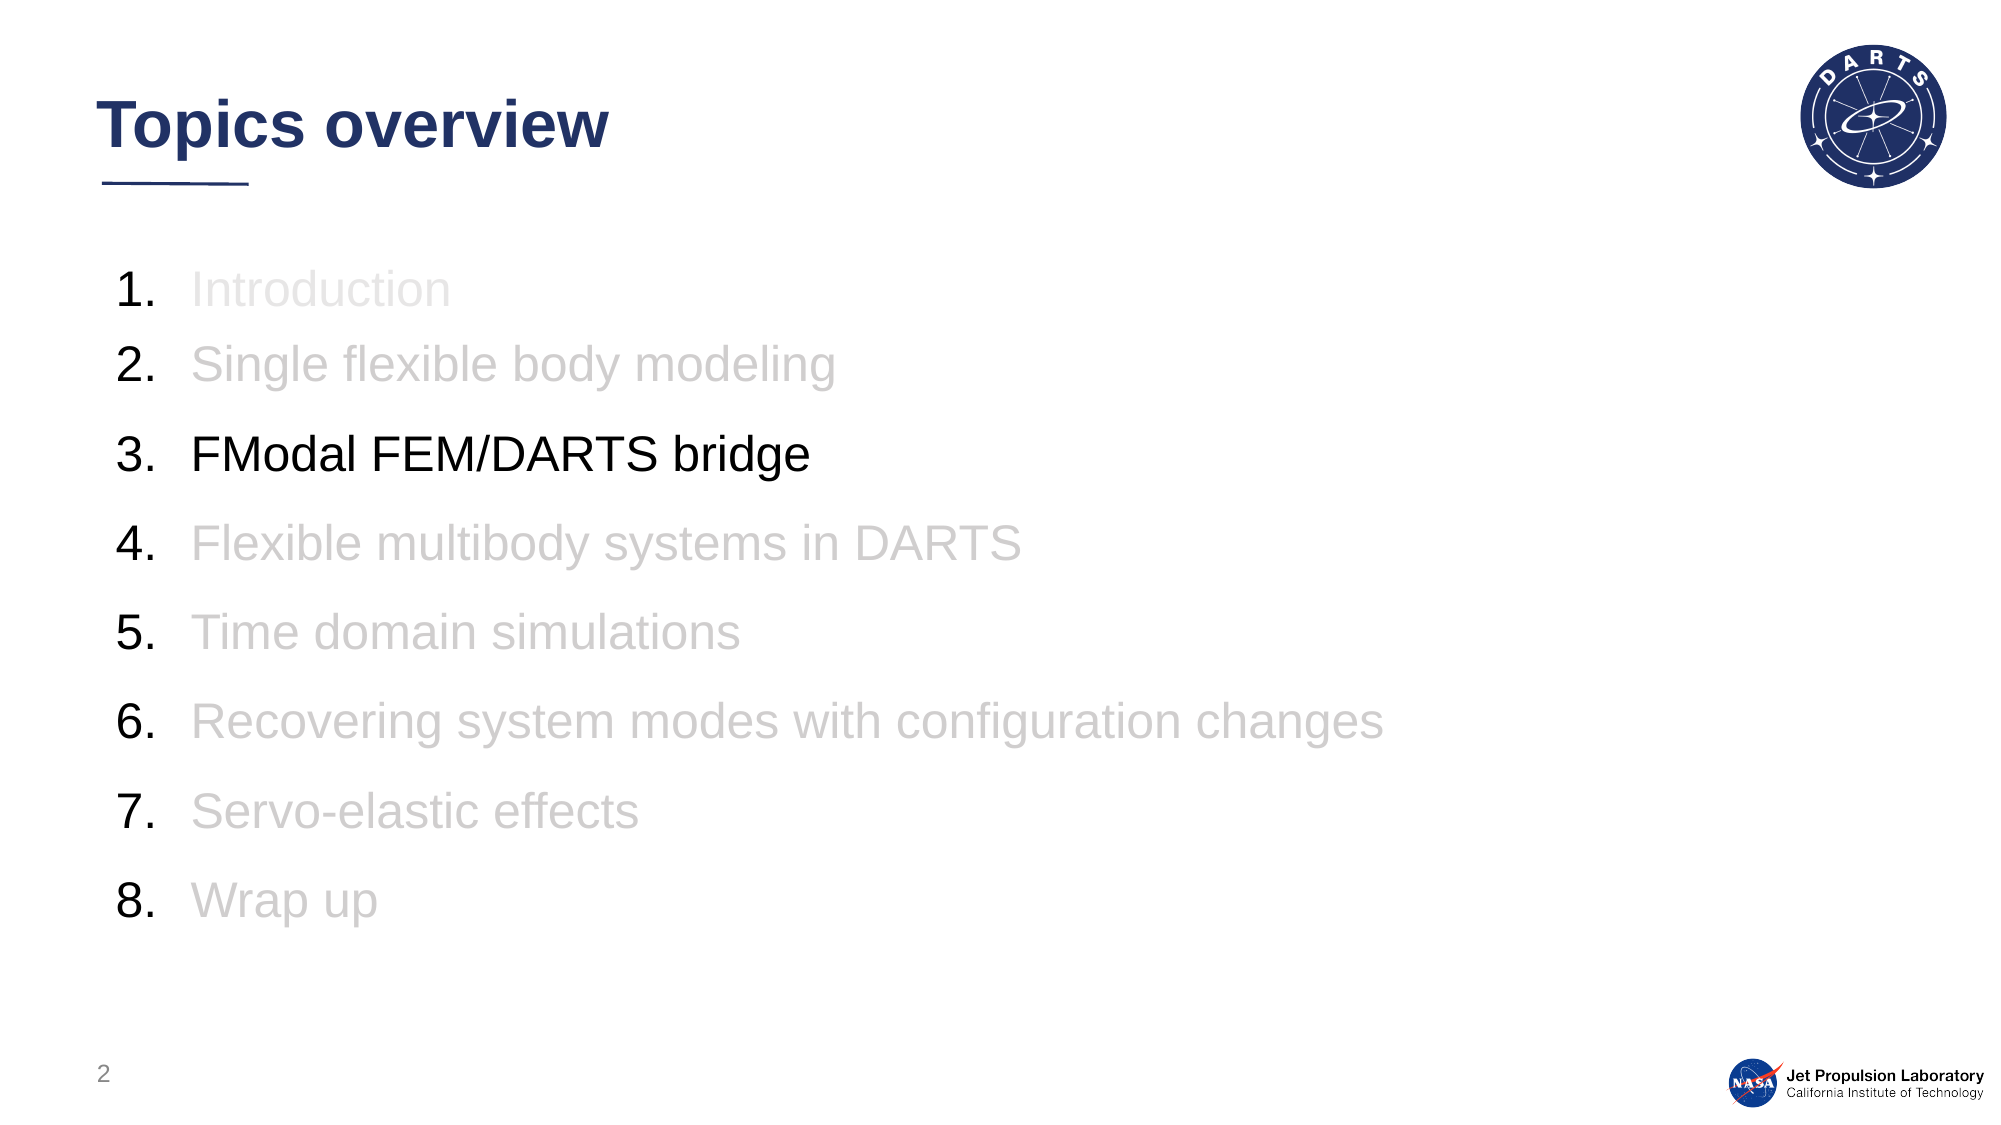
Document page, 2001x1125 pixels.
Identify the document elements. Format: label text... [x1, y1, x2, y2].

slide_number 2 [81, 1042, 532, 1103]
picture [1796, 41, 1951, 192]
picture [1710, 1042, 2000, 1124]
list Introduction Single flexible body modeling FModal FEM/DARTS bridge Flexible multibody systems in DARTS Time domain simulations Recovering system modes with configuration changes Servo-elastic effects Wrap up [81, 255, 1919, 971]
title Topics overview [81, 68, 1750, 184]
